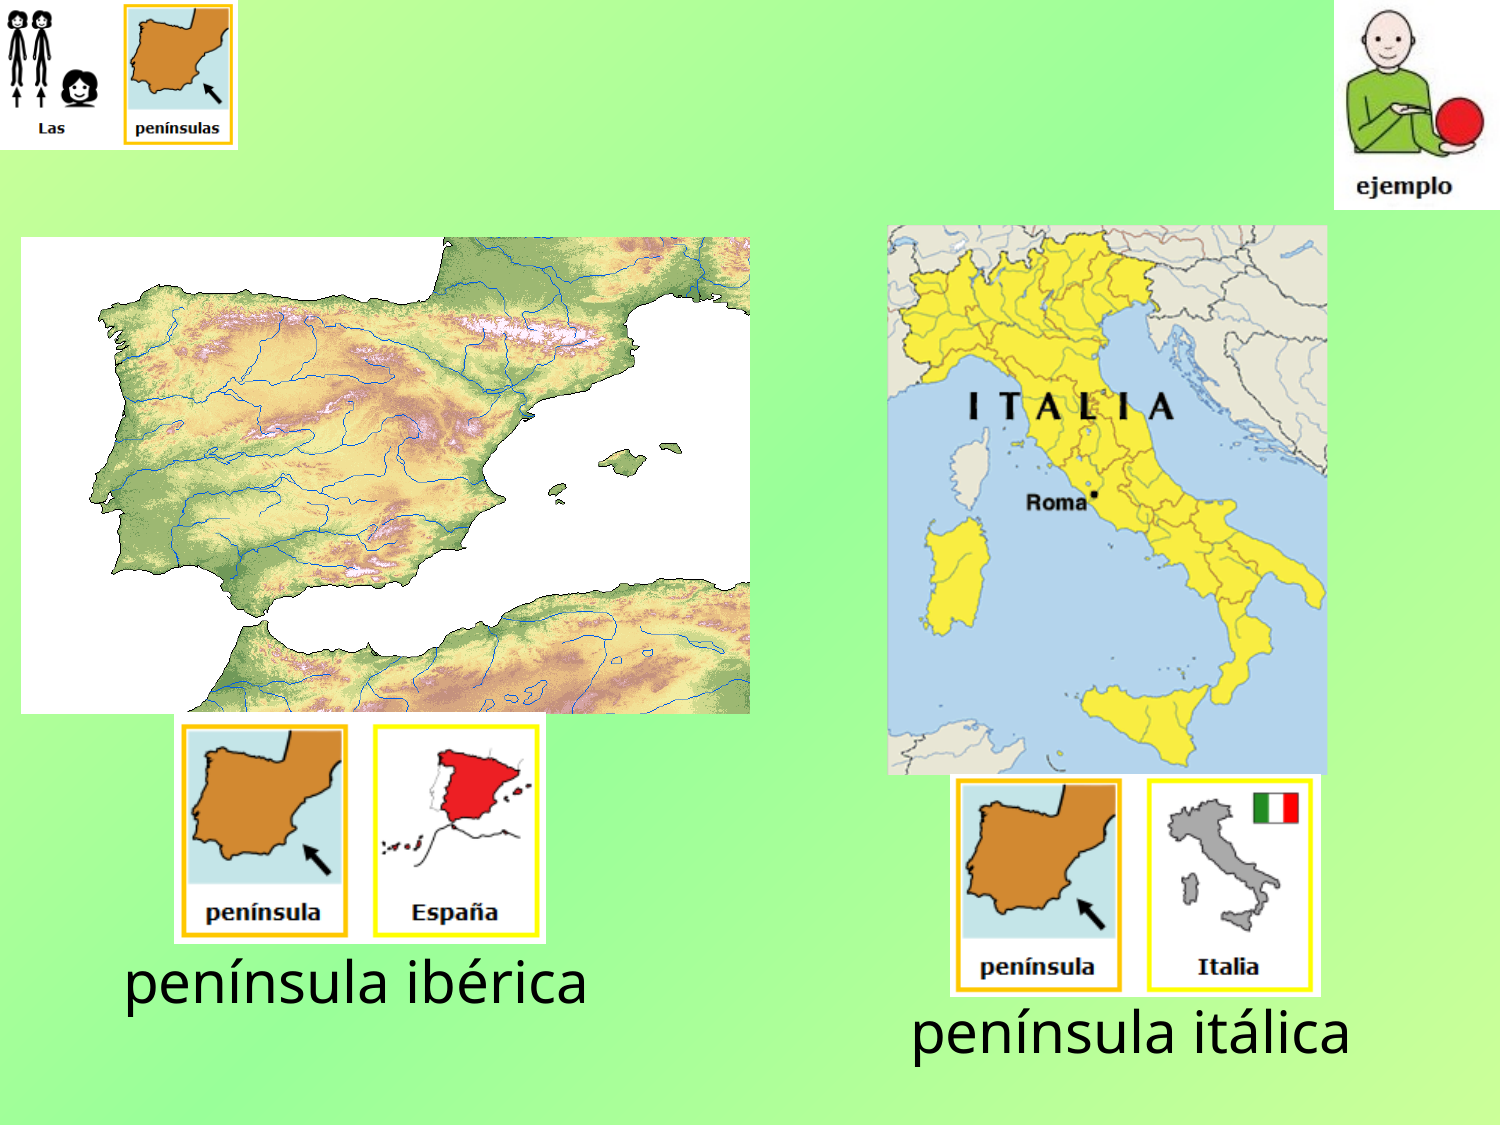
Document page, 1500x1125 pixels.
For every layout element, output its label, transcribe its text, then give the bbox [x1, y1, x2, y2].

picture [887, 224, 1328, 998]
text_box península ibérica [87, 937, 625, 1023]
picture [0, 0, 238, 151]
picture [1334, 0, 1500, 210]
text_box península itálica [862, 987, 1400, 1073]
picture [21, 237, 751, 944]
